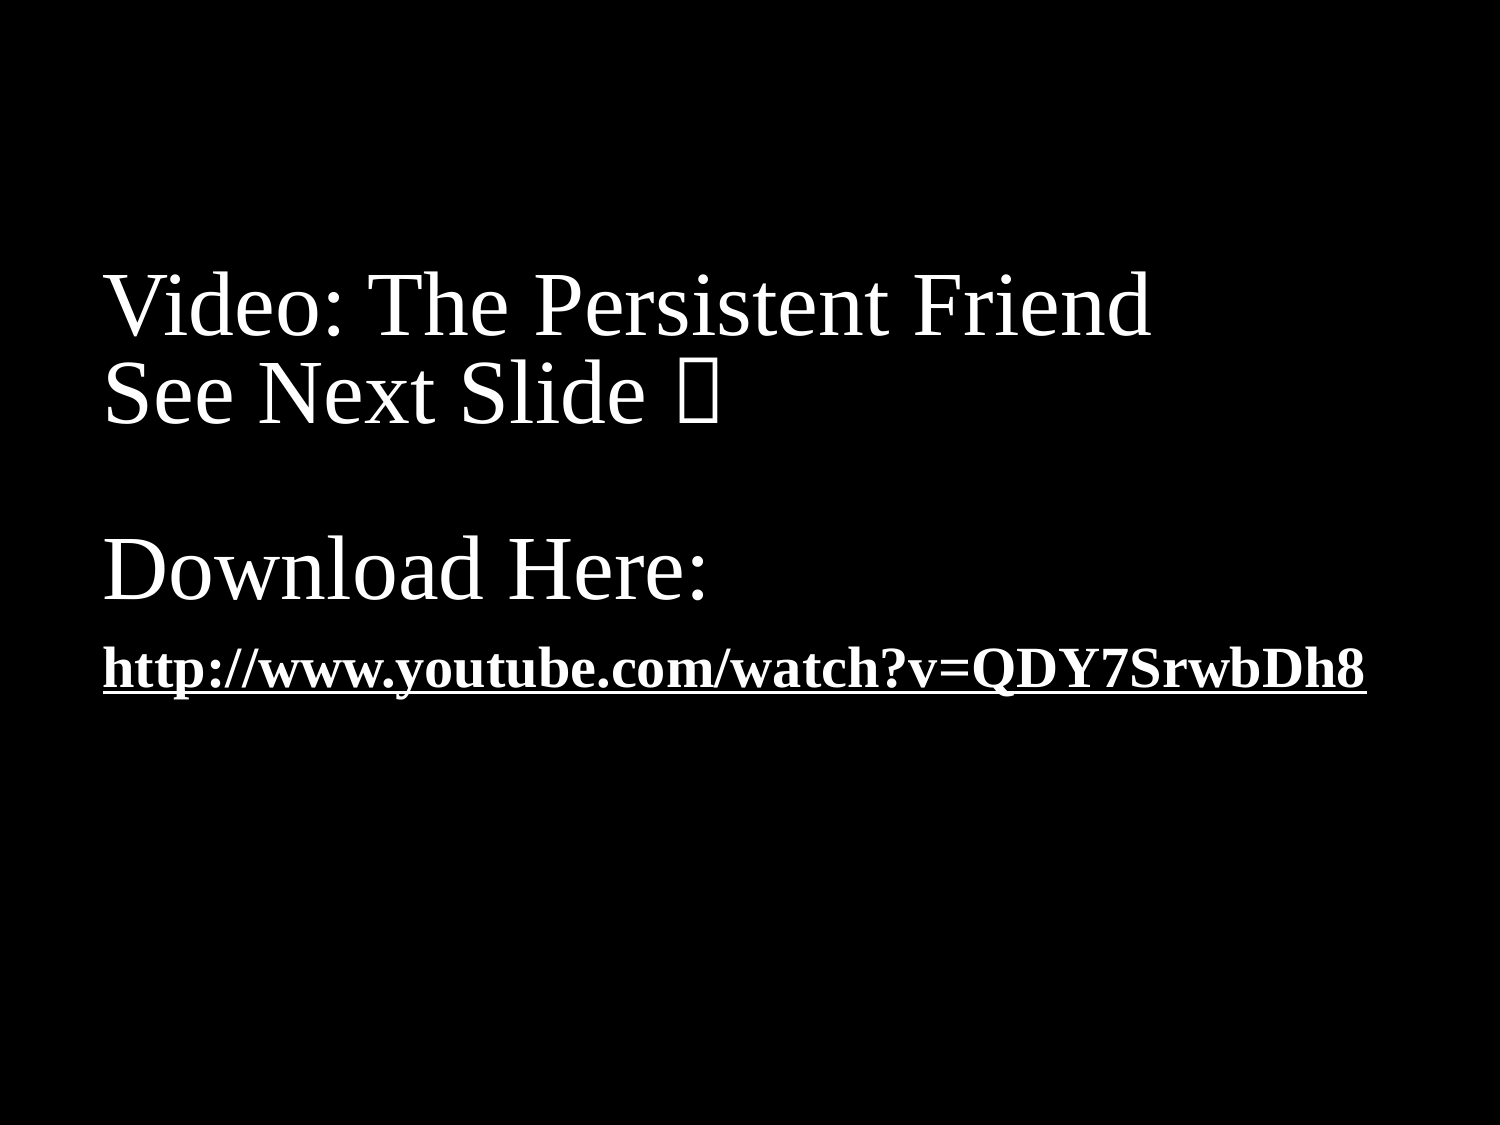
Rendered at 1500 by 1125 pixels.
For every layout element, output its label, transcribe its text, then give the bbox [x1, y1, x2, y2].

title Video: The Persistent Friend See Next Slide  Download Here: http://www.youtube.com/watch?v=QDY7SrwbDh8 [87, 77, 1425, 713]
